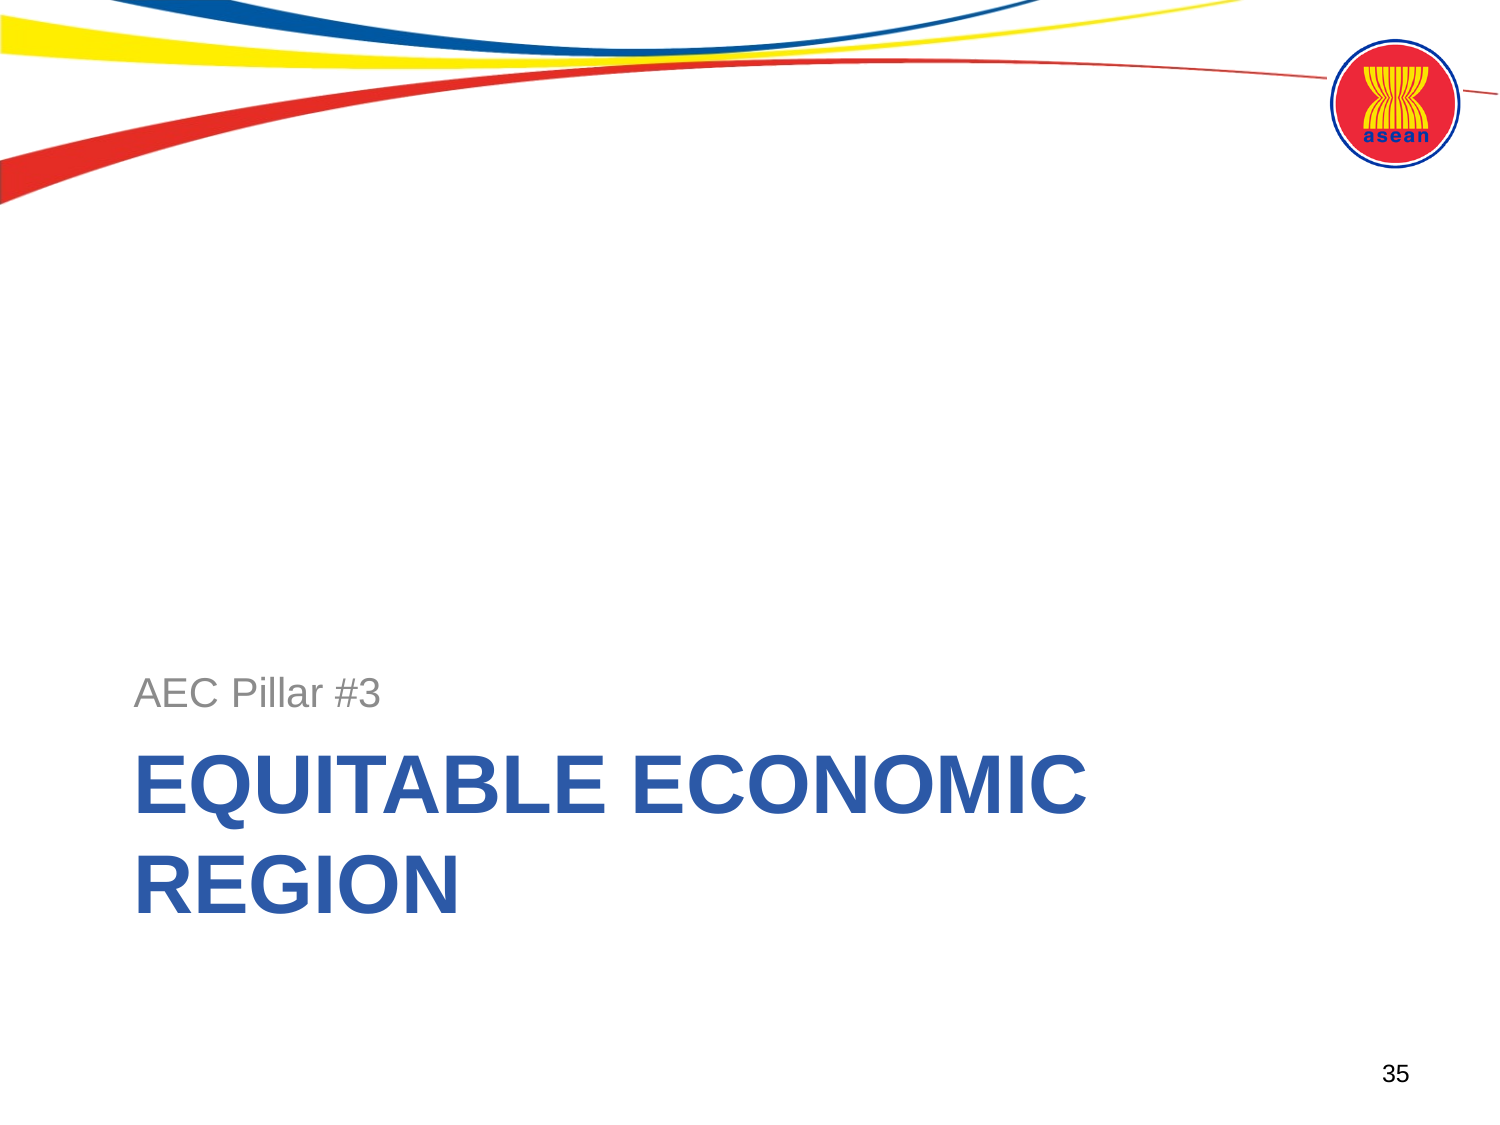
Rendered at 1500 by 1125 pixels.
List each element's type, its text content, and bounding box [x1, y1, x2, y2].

slide_number 35 [1074, 1042, 1425, 1103]
title Equitable Economic Region [118, 723, 1394, 947]
list AEC Pillar #3 [118, 476, 1394, 723]
picture [0, 0, 1500, 207]
